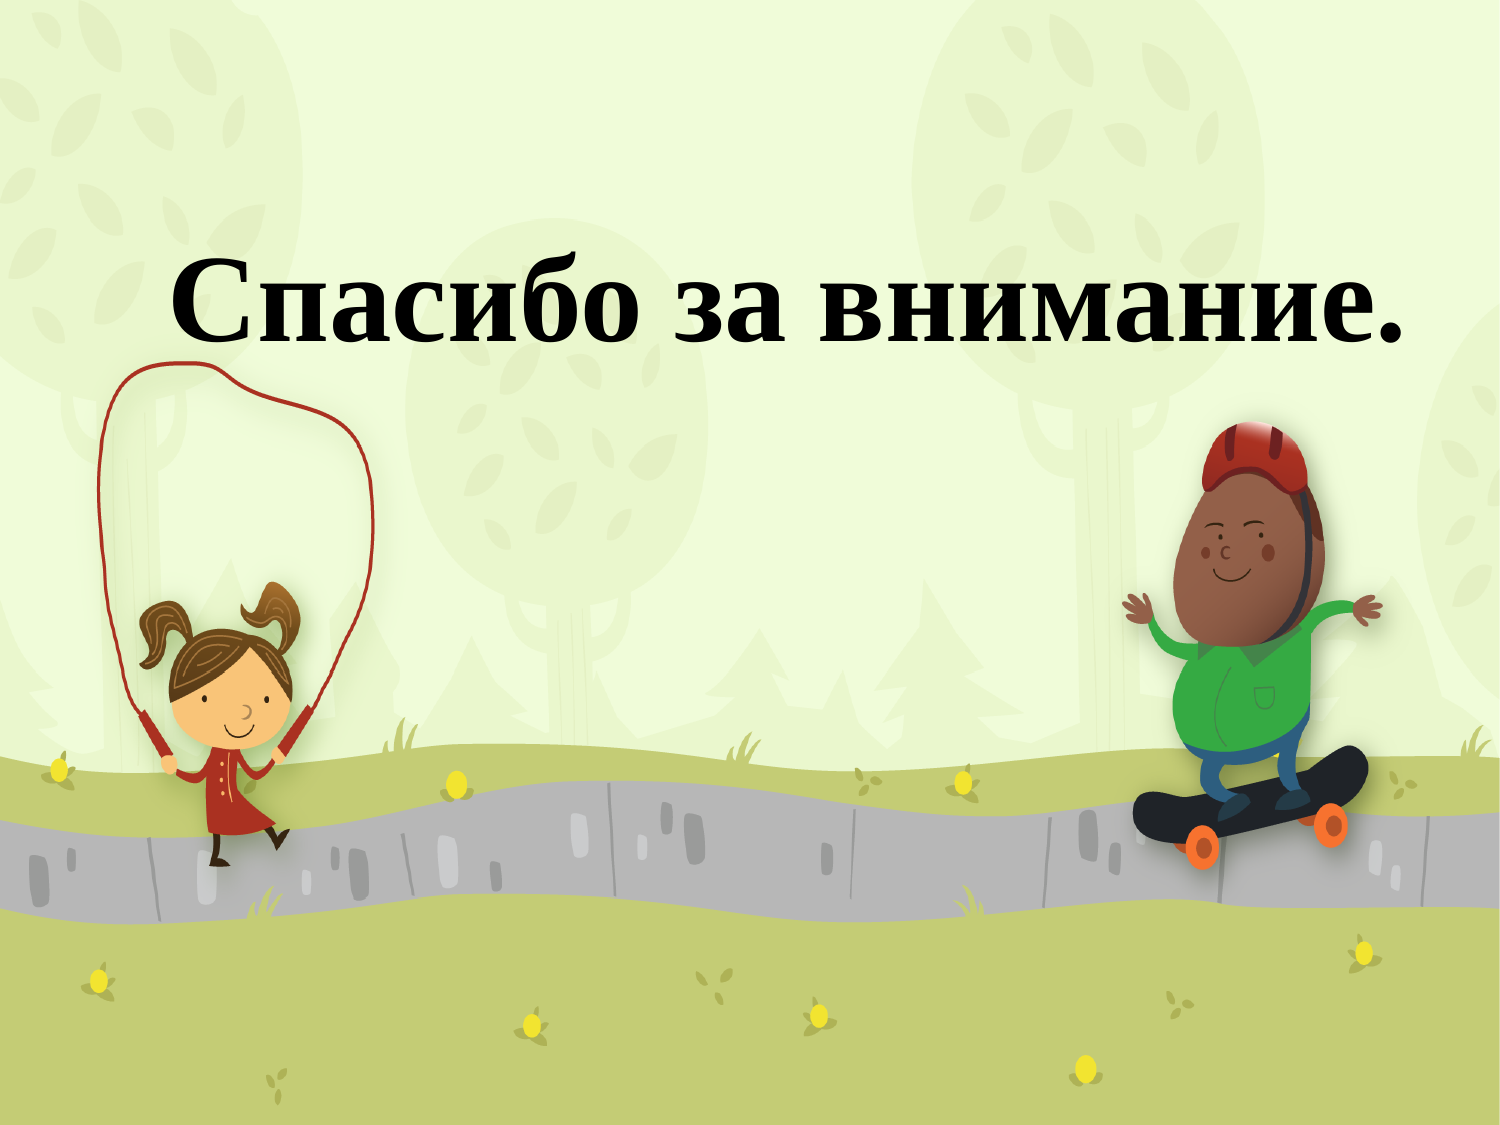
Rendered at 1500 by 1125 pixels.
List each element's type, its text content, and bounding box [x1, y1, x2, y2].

picture [0, 0, 1500, 1125]
title Спасибо за внимание. [152, 199, 1442, 376]
